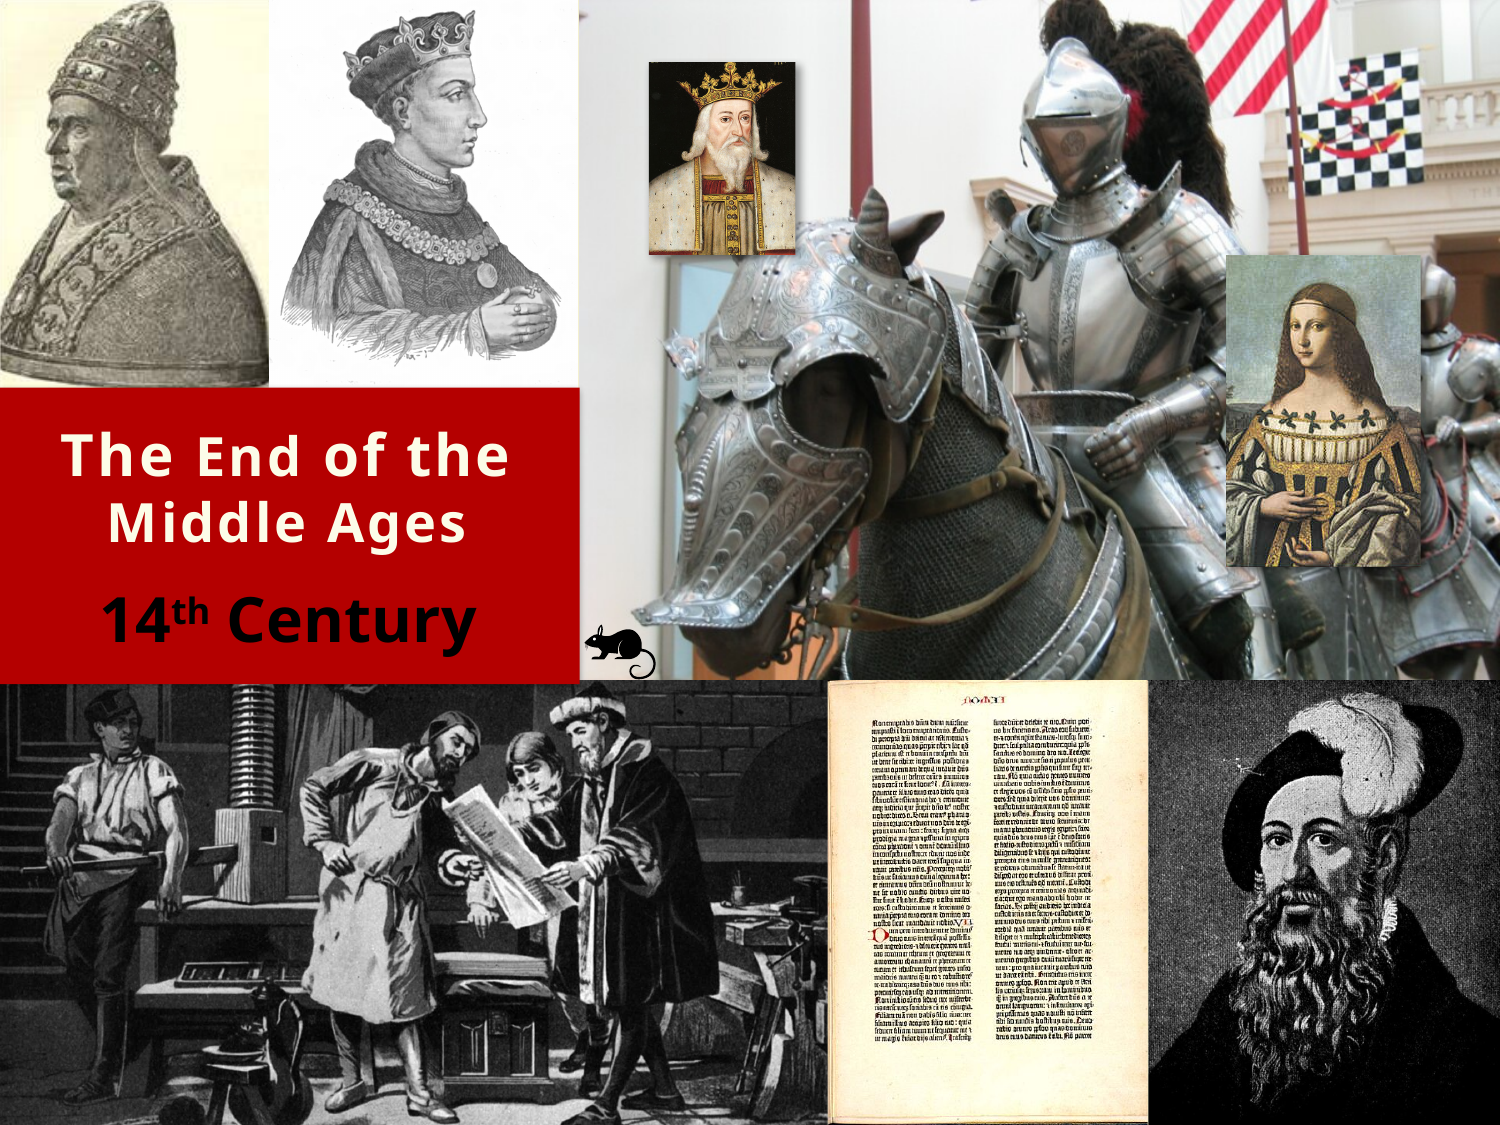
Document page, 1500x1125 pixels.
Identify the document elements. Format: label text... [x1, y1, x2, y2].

text_box [0, 397, 574, 678]
subtitle 14th Century [10, 572, 567, 678]
text_box The End of the Middle Ages [3, 410, 572, 561]
picture [0, 0, 1500, 1125]
